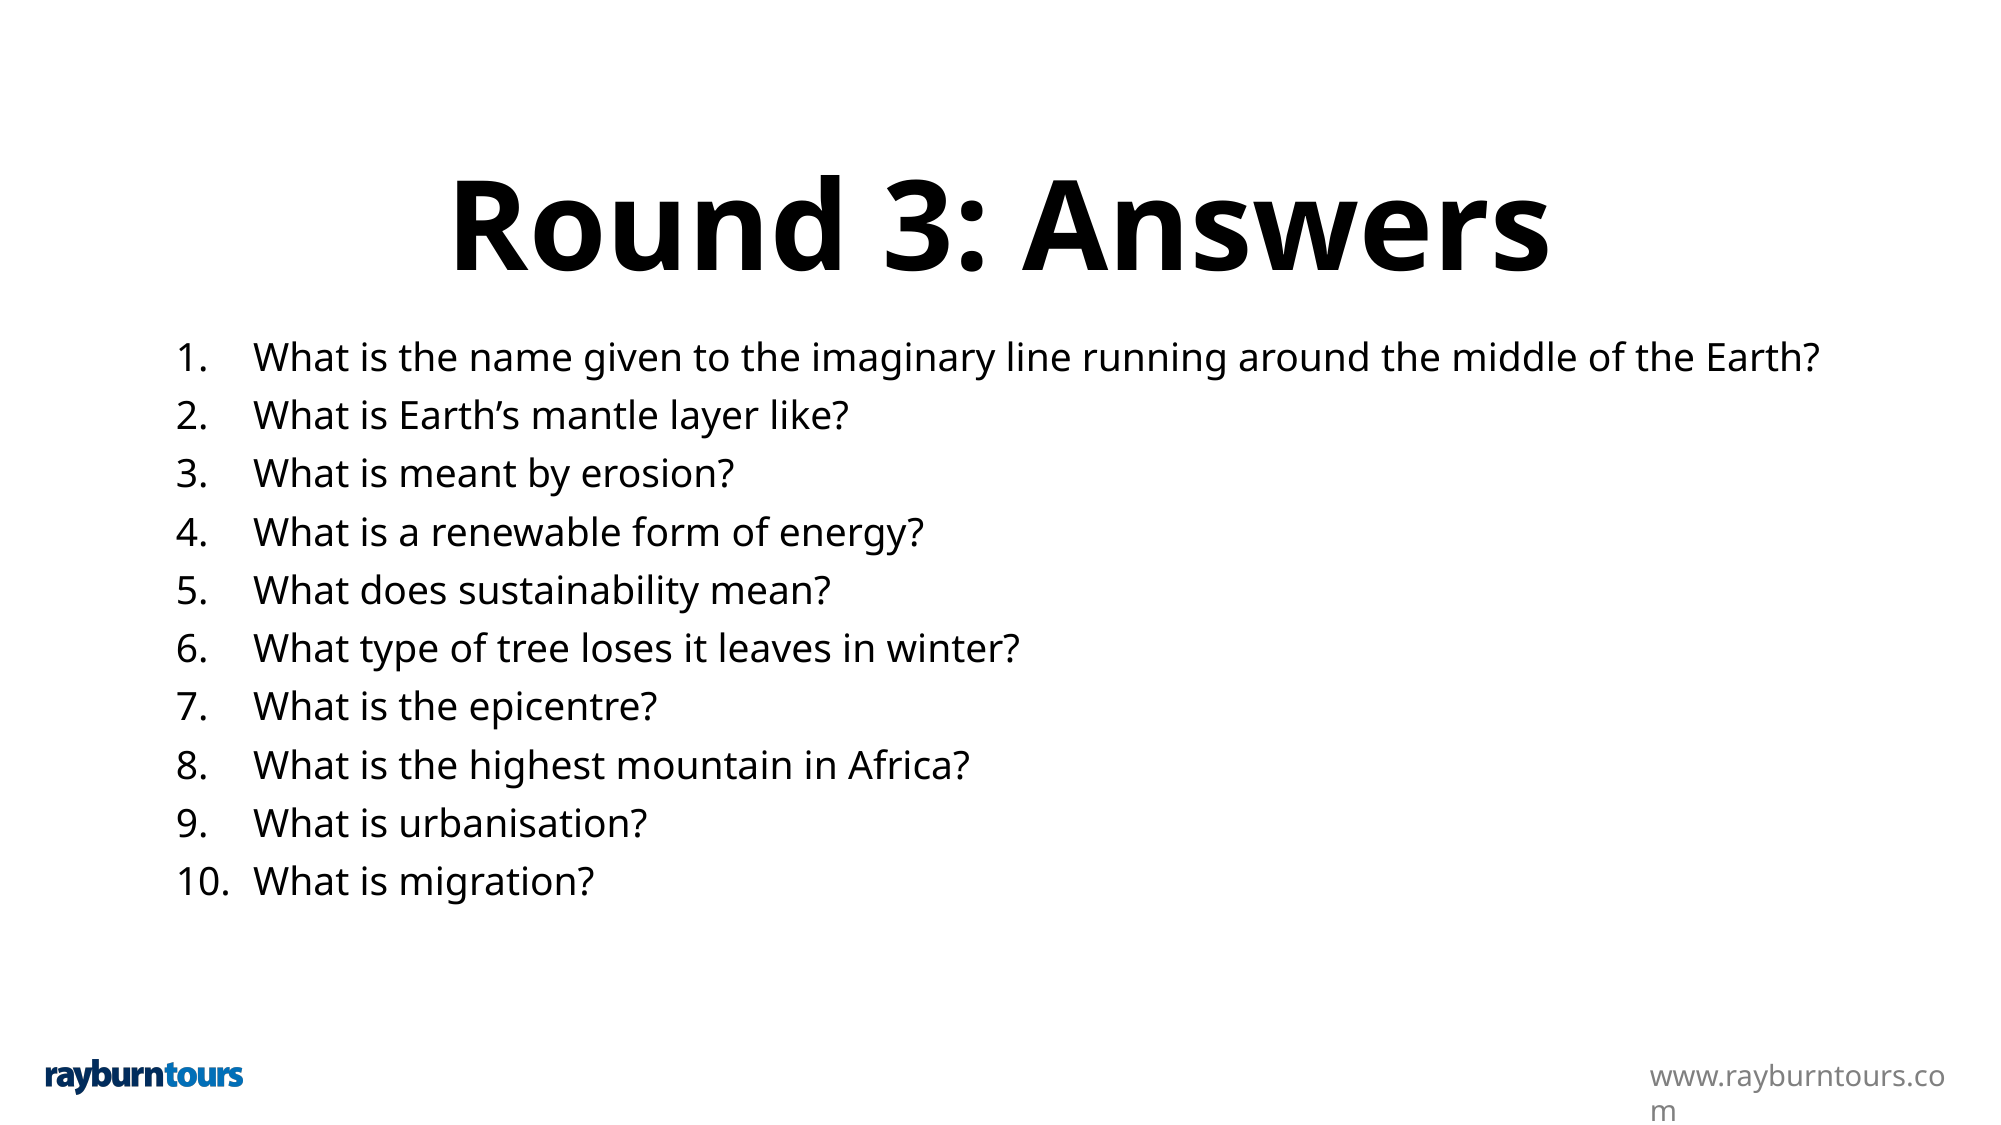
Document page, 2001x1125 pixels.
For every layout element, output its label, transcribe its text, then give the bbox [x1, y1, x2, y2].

title Round 3: Answers [249, 154, 1750, 305]
subtitle What is the name given to the imaginary line running around the middle of the Earth? What is Earth’s mantle layer like? What is meant by erosion? What is a renewable form of energy? What does sustainability mean? What type of tree loses it leaves in winter? What is the epicentre? What is the highest mountain in Africa? What is urbanisation? What is migration? [160, 330, 1840, 955]
picture [45, 1059, 243, 1095]
